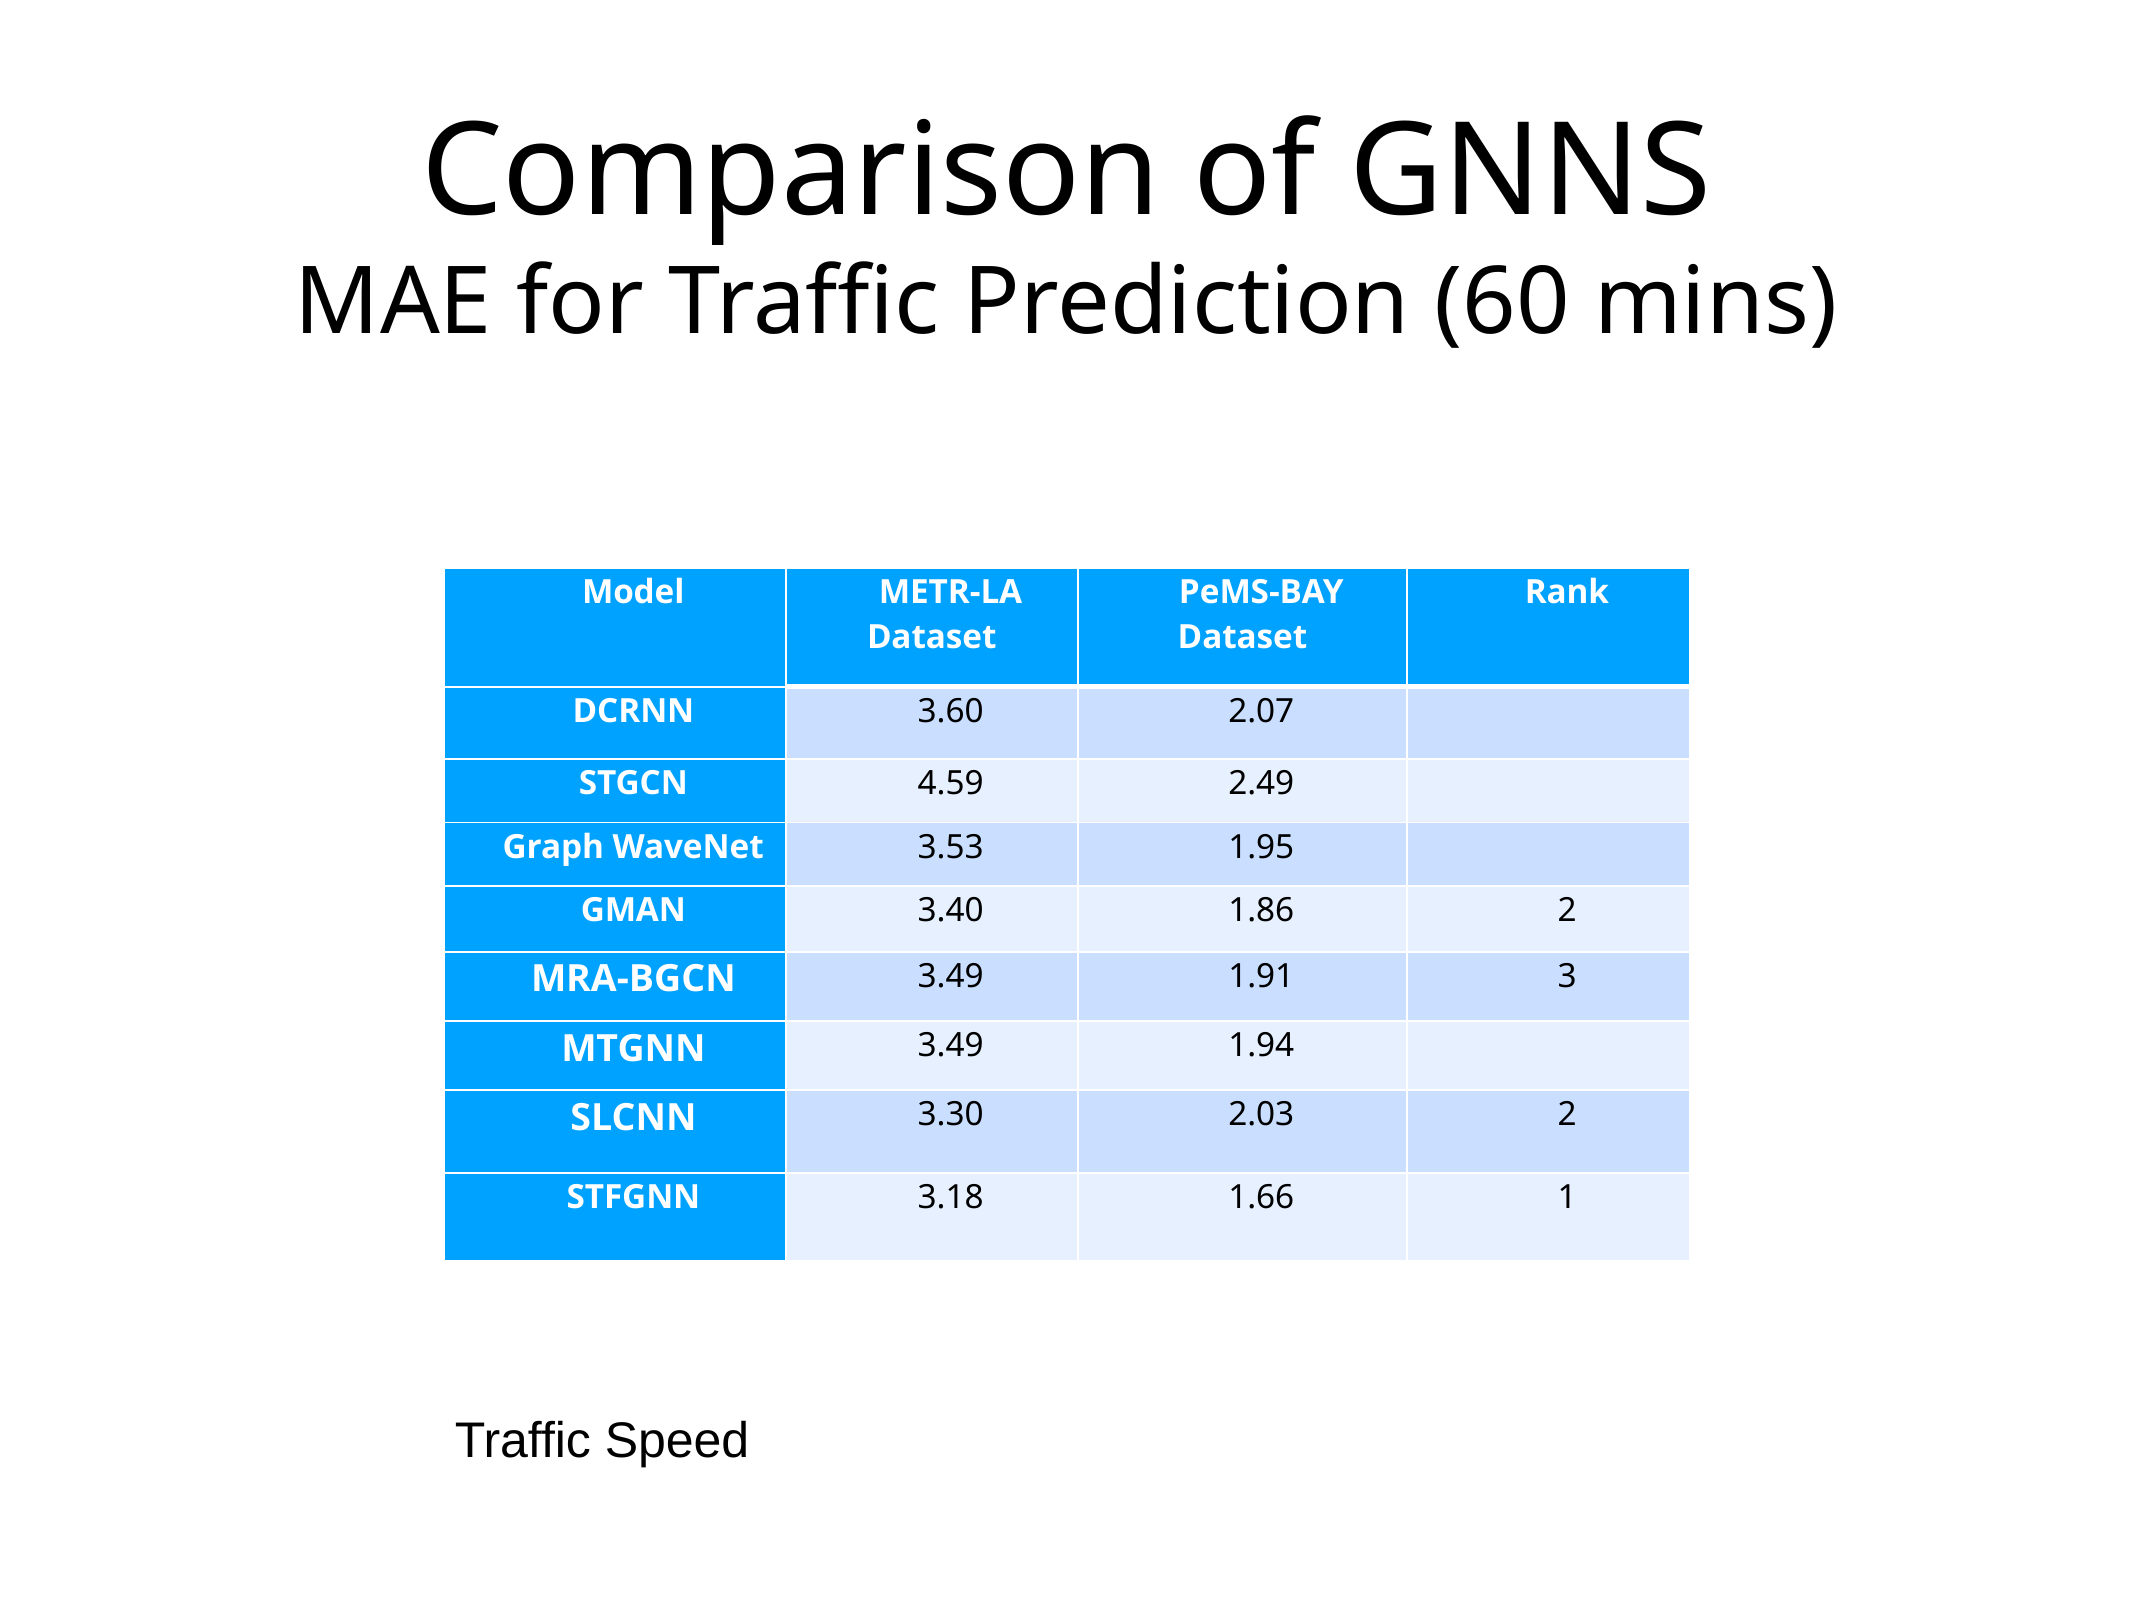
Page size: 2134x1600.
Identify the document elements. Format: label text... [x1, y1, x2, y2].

table_header Model [445, 569, 785, 686]
title Comparison of GNNS MAE for Traffic Prediction (60 mins) [155, 41, 1978, 397]
table_header Rank [1408, 569, 1689, 684]
table_cell 3.18 [787, 1174, 1077, 1260]
table_cell 2.03 [1079, 1091, 1406, 1172]
table_cell 2 [1408, 887, 1689, 951]
table_cell 4.59 [787, 760, 1077, 822]
table_cell 1.95 [1079, 823, 1406, 885]
table_cell [1408, 760, 1689, 822]
table_cell 1.91 [1079, 953, 1406, 1020]
table_cell Graph WaveNet [445, 823, 785, 885]
table_cell DCRNN [445, 688, 785, 758]
table_cell 3.30 [787, 1091, 1077, 1172]
table_cell 3.40 [787, 887, 1077, 951]
table_cell 1.86 [1079, 887, 1406, 951]
table_cell 1 [1408, 1174, 1689, 1260]
table_cell 1.66 [1079, 1174, 1406, 1260]
table_cell 3.60 [787, 689, 1077, 758]
table_cell STFGNN [445, 1174, 785, 1260]
table_cell [1408, 1022, 1689, 1089]
text_box Traffic Speed [446, 1399, 758, 1476]
table_cell STGCN [445, 760, 785, 822]
table_cell SLCNN [445, 1091, 785, 1172]
table_header PeMS-BAY Dataset [1079, 569, 1406, 684]
table_cell 2.49 [1079, 760, 1406, 822]
table_cell GMAN [445, 887, 785, 951]
table_cell MTGNN [445, 1022, 785, 1089]
table_cell MRA-BGCN [445, 953, 785, 1020]
table_cell 3.49 [787, 953, 1077, 1020]
table_header METR-LA Dataset [787, 569, 1077, 684]
table_cell 3.49 [787, 1022, 1077, 1089]
table_cell [1408, 823, 1689, 885]
table_cell 2.07 [1079, 689, 1406, 758]
table_cell 3.53 [787, 823, 1077, 885]
table_cell 2 [1408, 1091, 1689, 1172]
table_cell [1408, 689, 1689, 758]
table_cell 1.94 [1079, 1022, 1406, 1089]
table_cell 3 [1408, 953, 1689, 1020]
